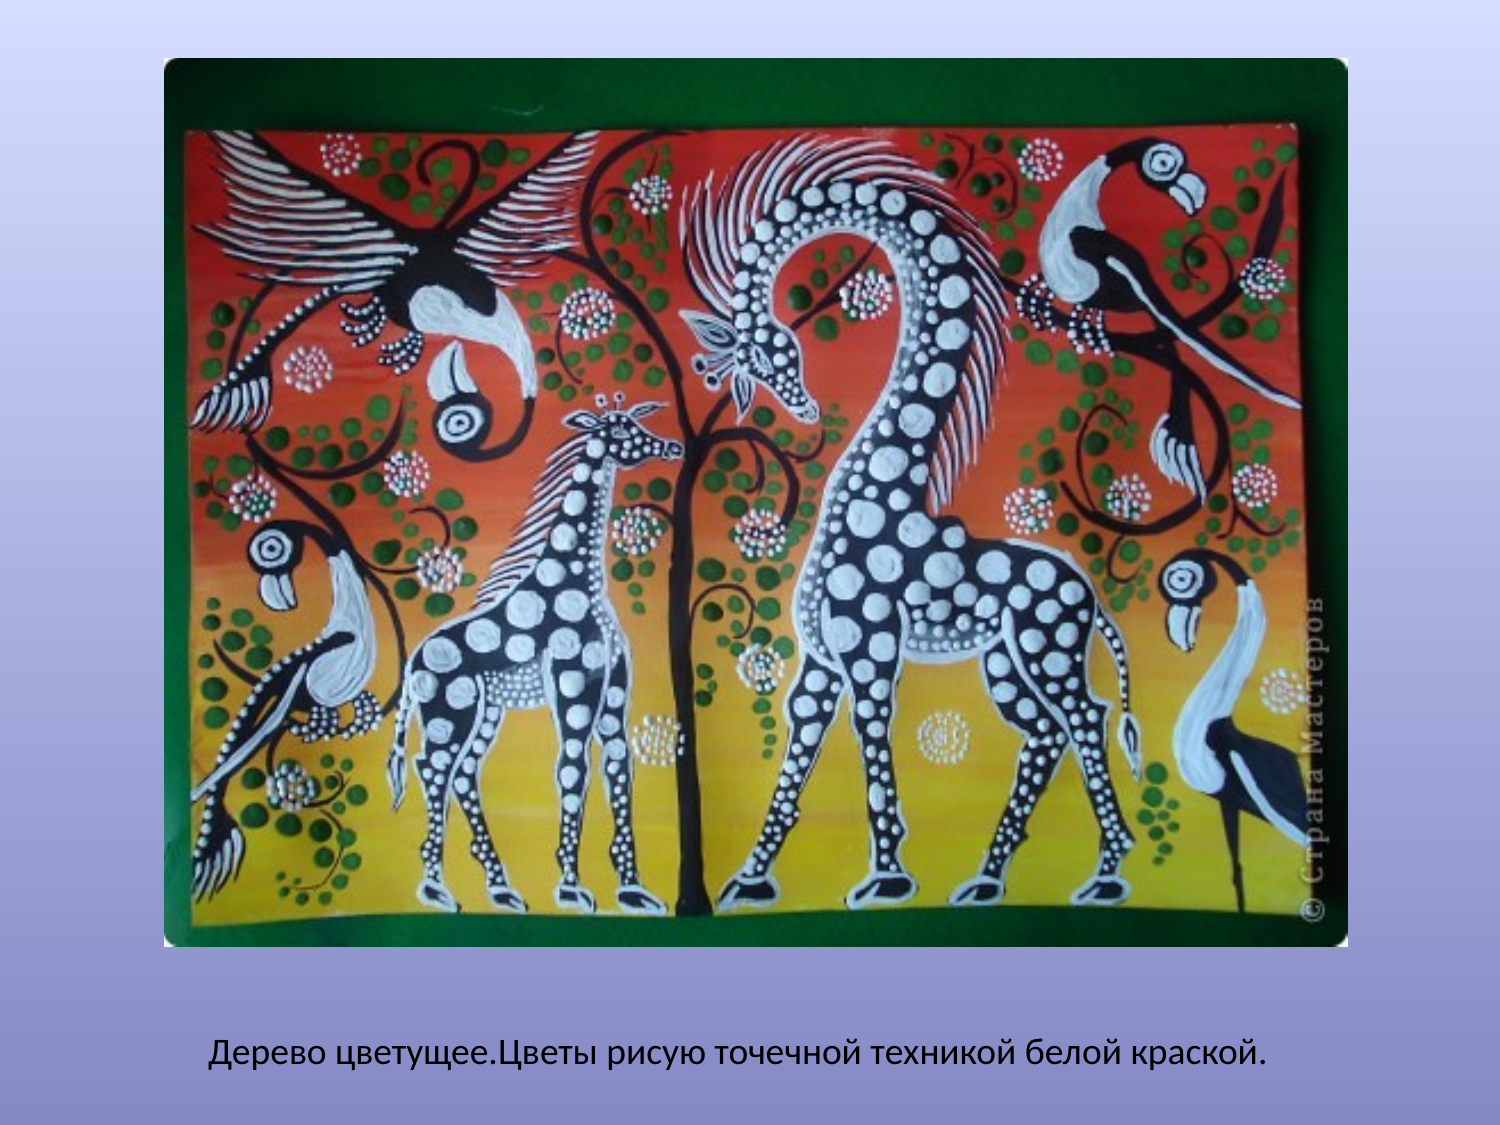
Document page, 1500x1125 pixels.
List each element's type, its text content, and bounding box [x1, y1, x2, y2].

text_box Дерево цветущее.Цветы рисую точечной техникой белой краской. [35, 1019, 1442, 1080]
picture [163, 58, 1348, 947]
